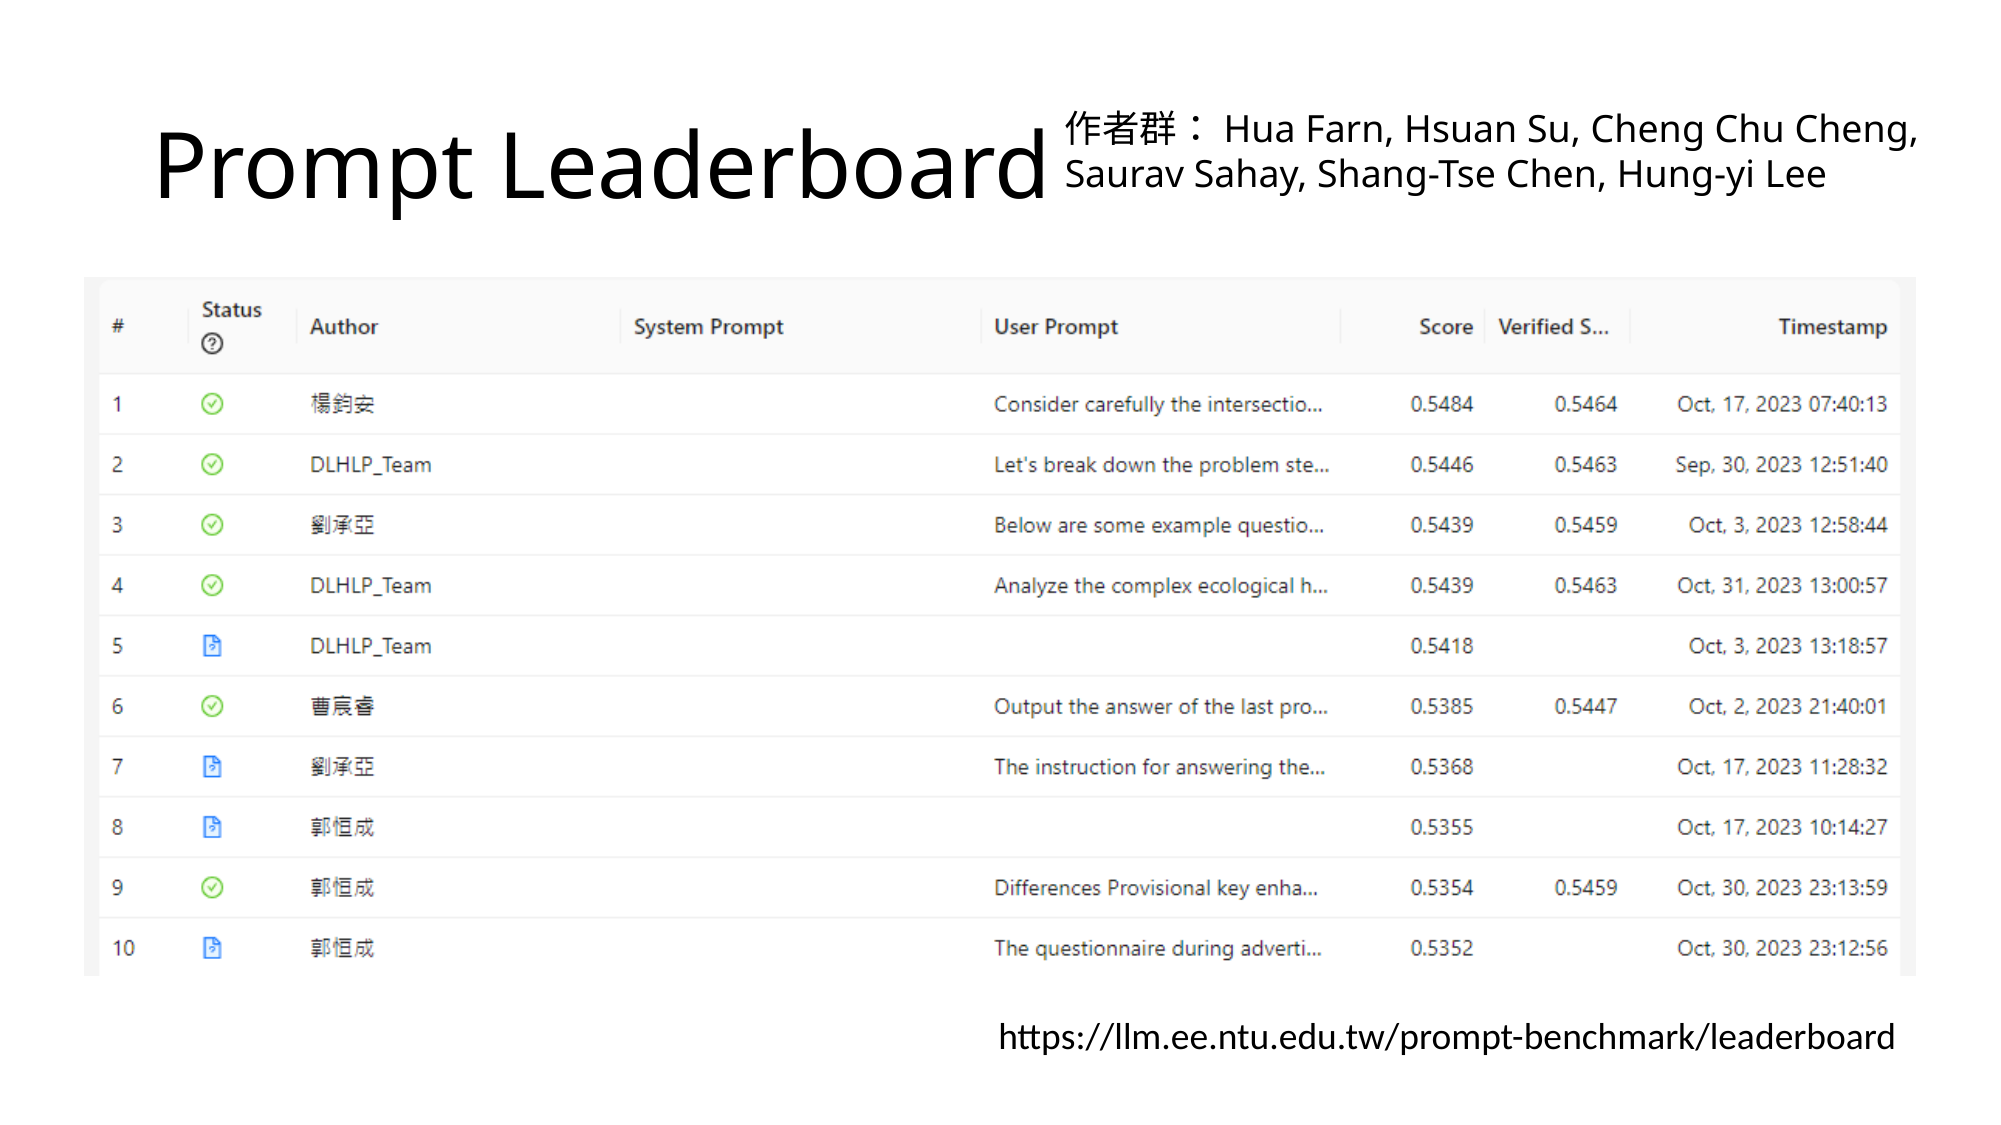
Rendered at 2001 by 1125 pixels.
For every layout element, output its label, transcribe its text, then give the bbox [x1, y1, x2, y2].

title Prompt Leaderboard [137, 59, 1863, 277]
picture [84, 277, 1916, 976]
text_box 作者群：Hua Farn, Hsuan Su, Cheng Chu Cheng, Saurav Sahay, Shang-Tse Chen, Hung-yi Lee [1050, 97, 2000, 203]
text_box https://llm.ee.ntu.edu.tw/prompt-benchmark/leaderboard [911, 1004, 1912, 1065]
